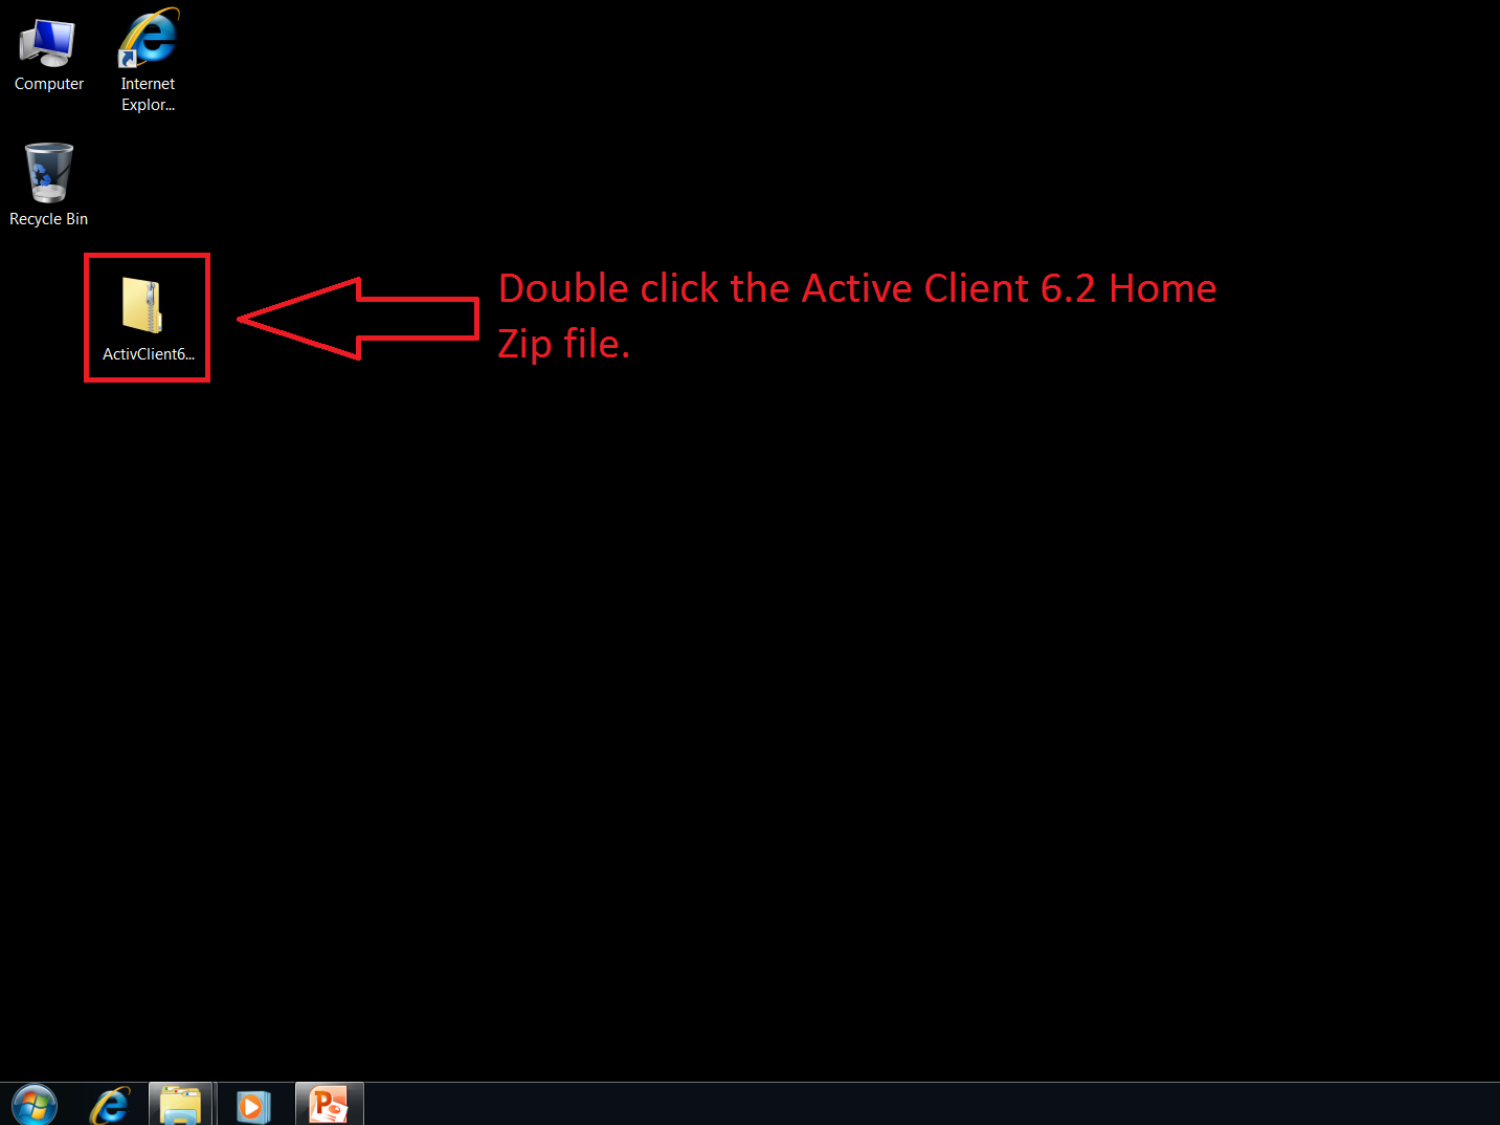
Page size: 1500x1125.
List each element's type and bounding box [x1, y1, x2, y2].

list [0, 0, 1500, 1125]
